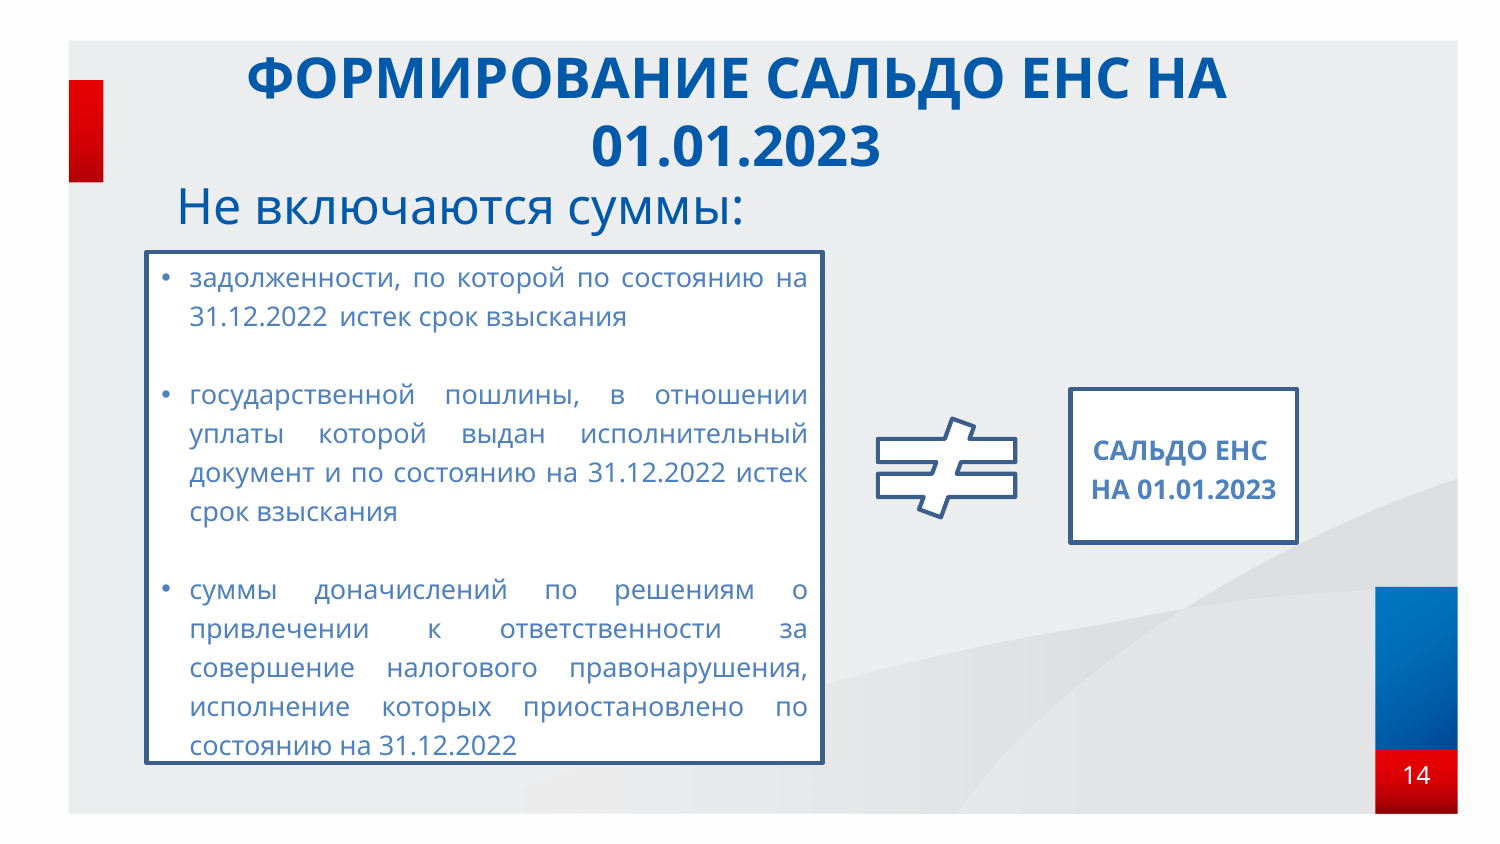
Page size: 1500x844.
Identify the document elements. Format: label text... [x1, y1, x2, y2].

list Не включаются суммы: [137, 168, 1339, 764]
text_box САЛЬДО ЕНС НА 01.01.2023 [1068, 387, 1299, 545]
slide_number 14 [1365, 743, 1468, 822]
picture [0, 0, 1500, 844]
title ФОРМИРОВАНИЕ САЛЬДО ЕНС НА 01.01.2023 [134, 61, 1339, 159]
text_box [875, 416, 1018, 520]
text_box задолженности, по которой по состоянию на 31.12.2022 истек срок взыскания государственной пошлины, в отношении уплаты которой выдан исполнительный документ и по состоянию на 31.12.2022 истек срок взыскания суммы доначислений по решениям о привлечении к ответственности за совершение налогового правонарушения, исполнение которых приостановлено по состоянию на 31.12.2022 [144, 250, 825, 765]
